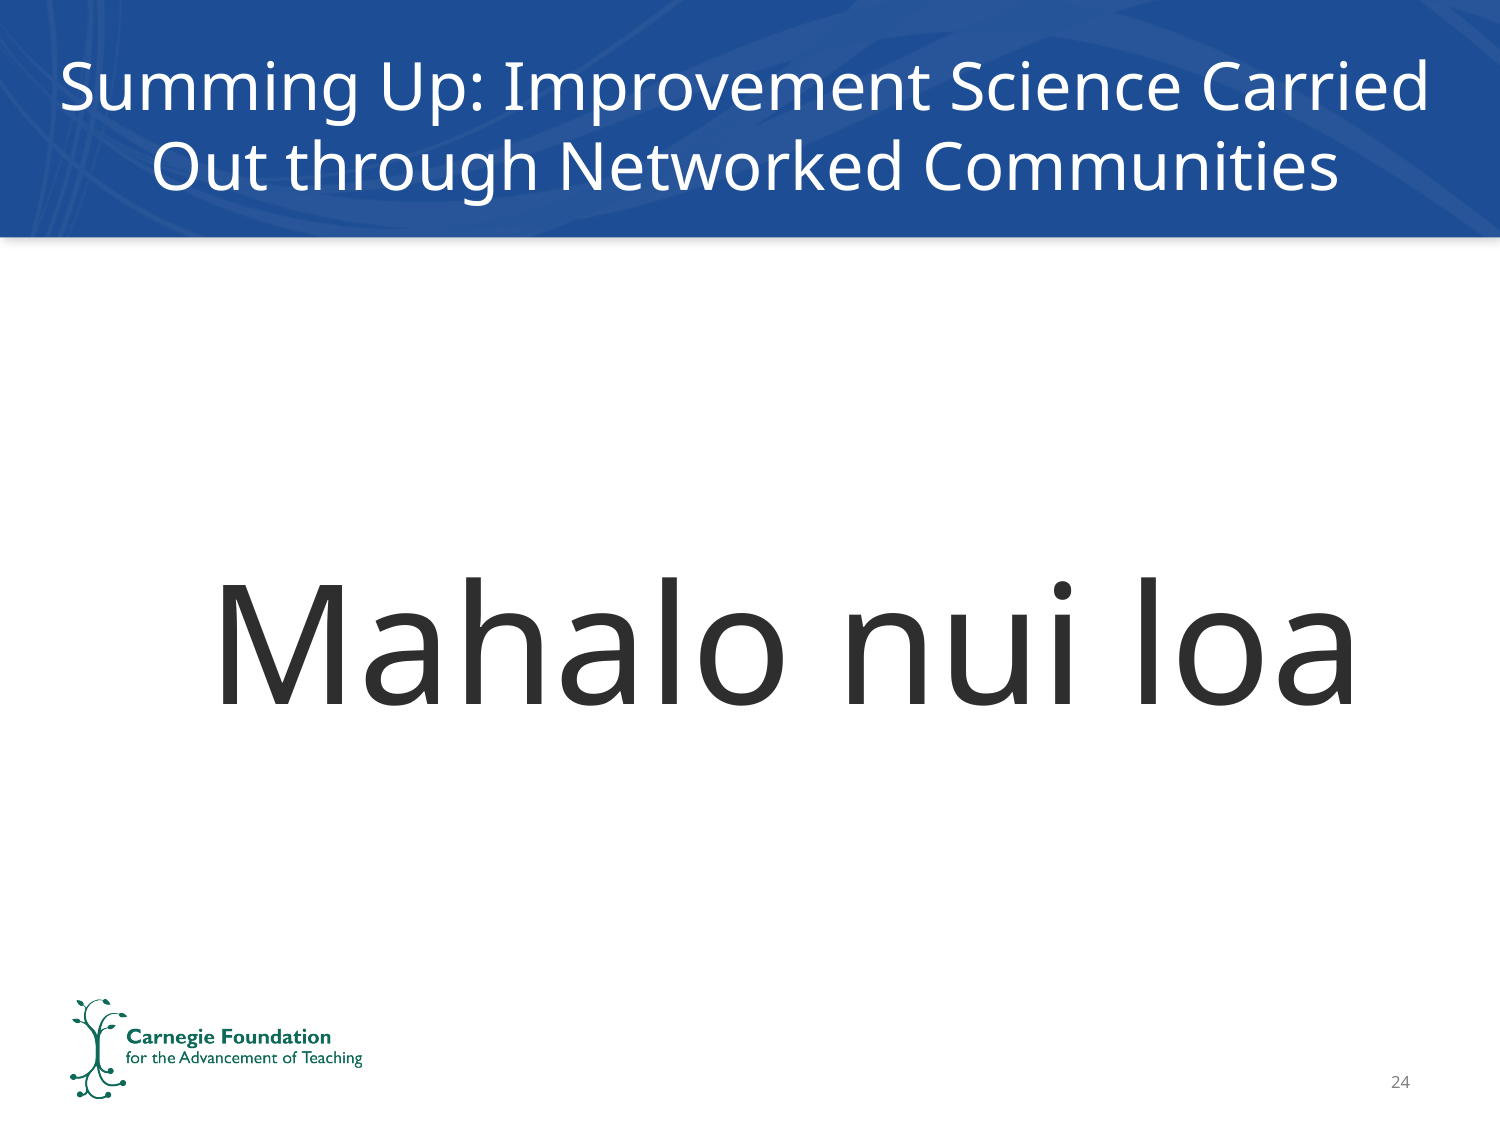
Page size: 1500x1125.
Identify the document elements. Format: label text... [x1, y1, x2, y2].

title Summing Up: Improvement Science Carried Out through Networked Communities [0, 23, 1493, 212]
picture [70, 999, 362, 1099]
text_box Mahalo nui loa [24, 260, 1474, 746]
slide_number 24 [1074, 1042, 1425, 1103]
